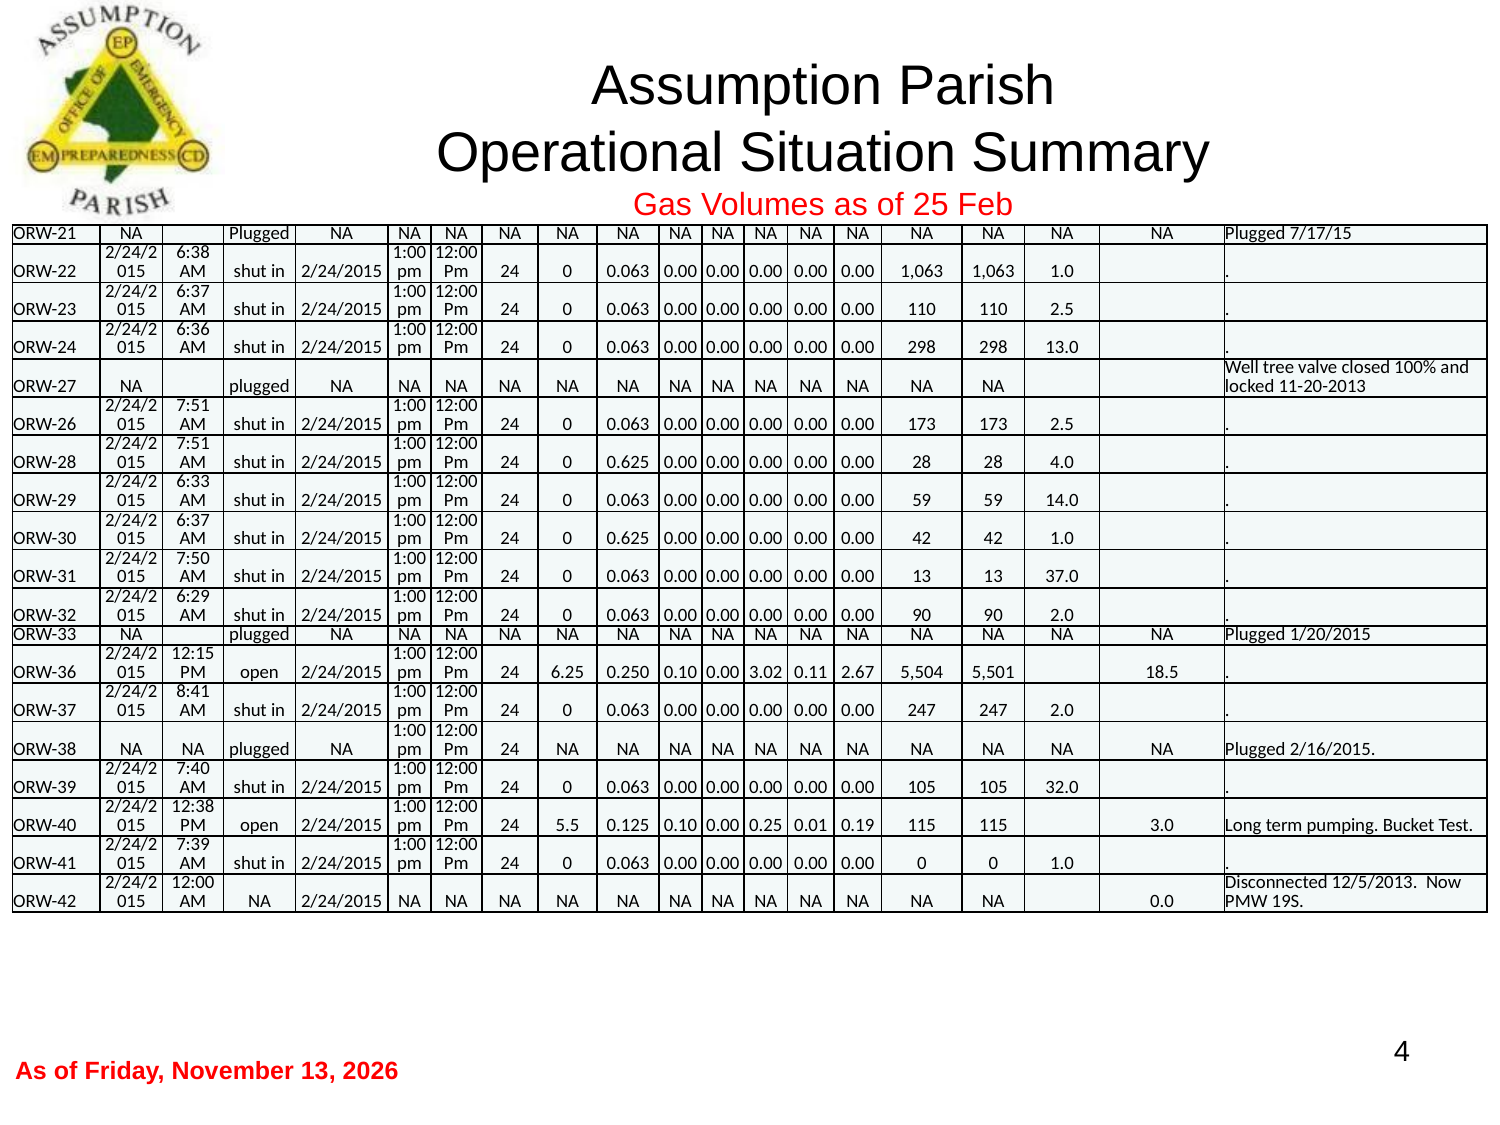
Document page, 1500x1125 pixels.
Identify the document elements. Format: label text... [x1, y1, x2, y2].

table_cell 247 [882, 684, 961, 721]
table_cell NA [660, 360, 701, 396]
table_cell 0.00 [788, 245, 833, 282]
table_cell NA [1025, 627, 1099, 644]
table_cell 0.00 [788, 398, 833, 434]
table_cell 0.00 [660, 761, 701, 797]
table_cell . [1225, 436, 1486, 472]
table_cell 12:00Pm [432, 474, 481, 511]
table_cell 0.0 [1100, 875, 1224, 911]
table_cell [1100, 684, 1224, 721]
table_cell 0.00 [835, 550, 881, 587]
table_cell NA [163, 722, 223, 759]
table_header [163, 236, 223, 243]
table_cell 2/24/2015 [296, 761, 387, 797]
table_cell 5,501 [963, 646, 1024, 682]
table_cell 6:37 AM [163, 512, 223, 549]
table_cell 0 [539, 283, 596, 320]
table_cell 0.00 [660, 245, 701, 282]
table_cell 12:00Pm [432, 646, 481, 682]
table_cell 2/24/2015 [101, 684, 162, 721]
table_cell 8:41 AM [163, 684, 223, 721]
table_cell 0.00 [835, 761, 881, 797]
table_cell 5,504 [882, 646, 961, 682]
table_cell 2/24/2015 [101, 646, 162, 682]
table_cell 1:00pm [389, 512, 430, 549]
table_cell 0.00 [788, 589, 833, 625]
table_cell 0 [963, 837, 1024, 873]
table_cell 247 [963, 684, 1024, 721]
table_cell 0 [539, 474, 596, 511]
table_cell NA [432, 875, 481, 911]
table_cell 0 [539, 322, 596, 358]
table_cell ORW-37 [13, 684, 99, 721]
table_cell 0 [539, 761, 596, 797]
table_cell NA [835, 875, 881, 911]
table_cell . [1225, 837, 1486, 873]
table_cell 12:00Pm [432, 761, 481, 797]
table_cell 0.00 [703, 684, 743, 721]
table_cell 24 [483, 436, 537, 472]
table_cell NA [101, 722, 162, 759]
table_cell 1:00pm [389, 684, 430, 721]
table_cell ORW-40 [13, 799, 99, 835]
table_cell 115 [963, 799, 1024, 835]
table_header NA [389, 226, 430, 243]
table_cell 2/24/2015 [101, 512, 162, 549]
table_cell 0.063 [598, 684, 658, 721]
table_cell 0.063 [598, 589, 658, 625]
table_header NA [483, 226, 537, 243]
table_cell NA [598, 360, 658, 396]
table_cell 12:00Pm [432, 684, 481, 721]
table_cell 0 [539, 512, 596, 549]
table_header NA [788, 226, 833, 243]
text_box Assumption Parish Operational Situation Summary Gas Volumes as of 25 Feb [229, 41, 1499, 230]
table_cell [1100, 761, 1224, 797]
table_cell 0.00 [835, 474, 881, 511]
table_cell 1,063 [963, 245, 1024, 282]
table_cell 13 [882, 550, 961, 587]
table_cell shut in [224, 550, 295, 587]
table_cell 1:00pm [389, 837, 430, 873]
table_cell 7:39 AM [163, 837, 223, 873]
table_cell 0.00 [788, 761, 833, 797]
table_cell 12:38 PM [163, 799, 223, 835]
table_cell 0.10 [660, 646, 701, 682]
table_cell NA [703, 875, 743, 911]
table_cell 14.0 [1025, 474, 1099, 511]
table_cell 0 [539, 589, 596, 625]
table_cell 2/24/2015 [101, 799, 162, 835]
table_cell 0.00 [703, 761, 743, 797]
table_cell 3.0 [1100, 799, 1224, 835]
table_cell 0.00 [745, 322, 787, 358]
table_cell . [1225, 761, 1486, 797]
table_cell 2/24/2015 [101, 589, 162, 625]
table_cell 0.00 [788, 550, 833, 587]
table_cell 2/24/2015 [101, 550, 162, 587]
table_cell 2/24/2015 [101, 283, 162, 320]
table_cell 0.00 [788, 512, 833, 549]
table_cell 12:00Pm [432, 837, 481, 873]
table_cell 2/24/2015 [296, 436, 387, 472]
table_cell . [1225, 646, 1486, 682]
table_cell shut in [224, 684, 295, 721]
table_cell 0.00 [703, 245, 743, 282]
table_cell shut in [224, 398, 295, 434]
table_cell NA [598, 722, 658, 759]
table_cell 0.00 [660, 322, 701, 358]
table_header NA [835, 226, 881, 243]
table_cell 0 [882, 837, 961, 873]
table_cell 42 [882, 512, 961, 549]
table_cell NA [389, 360, 430, 396]
table_cell 0.00 [745, 245, 787, 282]
table_cell . [1225, 589, 1486, 625]
table_header NA [660, 226, 701, 243]
table_cell 0.00 [788, 684, 833, 721]
table_cell 6:37 AM [163, 283, 223, 320]
table_cell NA [432, 627, 481, 644]
table_cell 2/24/2015 [296, 646, 387, 682]
table_cell NA [296, 360, 387, 396]
table_cell . [1225, 474, 1486, 511]
table_cell 0 [539, 436, 596, 472]
table_cell NA [882, 722, 961, 759]
table_cell 0.00 [835, 436, 881, 472]
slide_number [0, 1046, 651, 1125]
table_cell 6:33 AM [163, 474, 223, 511]
table_cell 0.00 [835, 684, 881, 721]
table_header NA [882, 226, 961, 243]
table_cell ORW-27 [13, 360, 99, 396]
table_cell NA [660, 627, 701, 644]
table_cell 1.0 [1025, 837, 1099, 873]
table_cell NA [101, 360, 162, 396]
table_cell NA [963, 627, 1024, 644]
table_header NA [963, 226, 1024, 243]
table_cell 1.0 [1025, 245, 1099, 282]
table_cell [1100, 398, 1224, 434]
table_cell shut in [224, 283, 295, 320]
table_cell 24 [483, 512, 537, 549]
table_cell ORW-30 [13, 512, 99, 549]
table_cell ORW-39 [13, 761, 99, 797]
table_cell [1100, 474, 1224, 511]
table_cell 2/24/2015 [296, 283, 387, 320]
table_cell NA [598, 875, 658, 911]
table_cell 2.5 [1025, 398, 1099, 434]
table_cell 1:00pm [389, 436, 430, 472]
table_cell 0.063 [598, 837, 658, 873]
table_cell 0.063 [598, 398, 658, 434]
table_cell . [1225, 550, 1486, 587]
table_cell Long term pumping. Bucket Test. [1225, 799, 1486, 835]
table_cell 1:00pm [389, 398, 430, 434]
table_cell 24 [483, 761, 537, 797]
table_cell 1.0 [1025, 512, 1099, 549]
table_cell 0.00 [745, 837, 787, 873]
table_cell 1:00pm [389, 646, 430, 682]
table_cell NA [1100, 722, 1224, 759]
table_cell open [224, 646, 295, 682]
table_cell Plugged 2/16/2015. [1225, 722, 1486, 759]
table_cell [1100, 283, 1224, 320]
table_cell 0.00 [703, 646, 743, 682]
table_cell NA [296, 627, 387, 644]
table_cell 90 [882, 589, 961, 625]
table_cell . [1225, 283, 1486, 320]
table_cell 0 [539, 245, 596, 282]
table_cell 1:00pm [389, 474, 430, 511]
table_cell 2/24/2015 [101, 245, 162, 282]
table_cell NA [539, 627, 596, 644]
table_cell 0.063 [598, 550, 658, 587]
table_cell 0.250 [598, 646, 658, 682]
table_cell 2/24/2015 [296, 474, 387, 511]
table_cell shut in [224, 589, 295, 625]
table_cell 1:00pm [389, 550, 430, 587]
table_cell [1025, 799, 1099, 835]
table_cell 0.00 [660, 684, 701, 721]
table_cell NA [101, 627, 162, 644]
table_cell plugged [224, 627, 295, 644]
table_cell 0.00 [835, 398, 881, 434]
table_cell 0.10 [660, 799, 701, 835]
table_cell 37.0 [1025, 550, 1099, 587]
table_cell 2.67 [835, 646, 881, 682]
table_cell 0.00 [703, 512, 743, 549]
table_cell [1100, 837, 1224, 873]
table_cell 105 [963, 761, 1024, 797]
table_cell 12:00Pm [432, 722, 481, 759]
table_header Plugged 7/17/15 [1225, 226, 1486, 243]
table_cell [163, 360, 223, 396]
table_cell NA [703, 627, 743, 644]
table_cell 12:00Pm [432, 436, 481, 472]
table_cell NA [483, 627, 537, 644]
table_cell 2.0 [1025, 589, 1099, 625]
table_cell 0.00 [703, 322, 743, 358]
table_cell NA [432, 360, 481, 396]
table_cell 0.00 [703, 398, 743, 434]
table_header NA [101, 236, 162, 243]
table_cell 12:00Pm [432, 322, 481, 358]
table_cell 42 [963, 512, 1024, 549]
table_cell 0.00 [745, 589, 787, 625]
table_cell Plugged 1/20/2015 [1225, 627, 1486, 644]
table_cell 173 [963, 398, 1024, 434]
table_cell . [1225, 684, 1486, 721]
table_cell 0.00 [835, 245, 881, 282]
table_cell 2.5 [1025, 283, 1099, 320]
table_cell 2.0 [1025, 684, 1099, 721]
table_cell 7:51 AM [163, 398, 223, 434]
table_cell 0.00 [788, 436, 833, 472]
table_cell 12:00Pm [432, 512, 481, 549]
table_cell ORW-41 [13, 837, 99, 873]
table_cell ORW-33 [13, 627, 99, 644]
table_cell 0.00 [788, 474, 833, 511]
table_cell 0.00 [703, 589, 743, 625]
table_cell 0.00 [660, 283, 701, 320]
table_cell ORW-22 [13, 245, 99, 282]
table_cell 2/24/2015 [296, 589, 387, 625]
table_cell ORW-38 [13, 722, 99, 759]
table_cell NA [788, 875, 833, 911]
table_header NA [432, 226, 481, 243]
table_cell 24 [483, 283, 537, 320]
table_cell 105 [882, 761, 961, 797]
table_cell NA [703, 722, 743, 759]
table_cell NA [963, 360, 1024, 396]
table_cell 24 [483, 245, 537, 282]
table_cell NA [835, 627, 881, 644]
table_cell 0.00 [835, 837, 881, 873]
table_cell ORW-28 [13, 436, 99, 472]
table_cell 24 [483, 474, 537, 511]
table_cell 0.063 [598, 474, 658, 511]
table_cell 12:00Pm [432, 799, 481, 835]
table_cell 13.0 [1025, 322, 1099, 358]
table_cell 0.00 [660, 474, 701, 511]
table_cell . [1225, 322, 1486, 358]
table_cell 24 [483, 799, 537, 835]
table_cell 0.00 [745, 512, 787, 549]
table_cell NA [224, 875, 295, 911]
table_cell NA [539, 360, 596, 396]
table_cell 2/24/2015 [296, 398, 387, 434]
table_cell [1025, 646, 1099, 682]
table_cell NA [745, 875, 787, 911]
table_header NA [598, 226, 658, 243]
table_cell 13 [963, 550, 1024, 587]
table_cell 0.00 [660, 837, 701, 873]
table_cell NA [745, 627, 787, 644]
table_cell 0.00 [703, 283, 743, 320]
table_cell NA [745, 360, 787, 396]
table_cell NA [660, 722, 701, 759]
table_cell 59 [963, 474, 1024, 511]
table_cell 5.5 [539, 799, 596, 835]
table_cell 28 [963, 436, 1024, 472]
table_cell 59 [882, 474, 961, 511]
table_cell 24 [483, 322, 537, 358]
table_cell 90 [963, 589, 1024, 625]
table_cell 1:00pm [389, 283, 430, 320]
picture [0, 0, 226, 229]
table_cell NA [963, 875, 1024, 911]
table_cell 2/24/2015 [296, 550, 387, 587]
table_cell ORW-23 [13, 283, 99, 320]
table_cell 0 [539, 398, 596, 434]
table_cell 2/24/2015 [296, 322, 387, 358]
table_cell 0.625 [598, 512, 658, 549]
table_cell ORW-26 [13, 398, 99, 434]
table_cell 110 [963, 283, 1024, 320]
table_cell 12:00Pm [432, 283, 481, 320]
table_cell Well tree valve closed 100% and locked 11-20-2013 [1225, 360, 1486, 396]
table_cell 0.00 [703, 474, 743, 511]
table_cell NA [882, 875, 961, 911]
table_cell NA [1025, 722, 1099, 759]
table_cell 0.00 [745, 474, 787, 511]
table_cell 18.5 [1100, 646, 1224, 682]
table_cell NA [483, 360, 537, 396]
table_header NA [745, 226, 787, 243]
table_cell plugged [224, 722, 295, 759]
table_cell 6:38 AM [163, 245, 223, 282]
table_cell 2/24/2015 [101, 322, 162, 358]
table_cell 2/24/2015 [296, 837, 387, 873]
table_cell 0.00 [660, 398, 701, 434]
table_cell shut in [224, 761, 295, 797]
table_cell 0.00 [703, 837, 743, 873]
table_cell 12:00Pm [432, 589, 481, 625]
table_cell NA [835, 722, 881, 759]
table_cell shut in [224, 436, 295, 472]
table_cell 0.625 [598, 436, 658, 472]
table_cell 0.00 [788, 837, 833, 873]
table_header NA [296, 226, 387, 243]
table_cell 4.0 [1025, 436, 1099, 472]
table_cell 0.00 [745, 550, 787, 587]
table_cell [1025, 875, 1099, 911]
table_cell 6:29 AM [163, 589, 223, 625]
table_cell 2/24/2015 [296, 799, 387, 835]
table_cell [163, 627, 223, 644]
table_cell 0.00 [835, 283, 881, 320]
table_cell [1100, 360, 1224, 396]
table_cell [1100, 550, 1224, 587]
table_cell 0.063 [598, 283, 658, 320]
table_cell [1100, 245, 1224, 282]
table_cell 12:00Pm [432, 398, 481, 434]
table_cell 6.25 [539, 646, 596, 682]
table_cell 7:51 AM [163, 436, 223, 472]
table_cell 2/24/2015 [296, 875, 387, 911]
table_cell 6:36 AM [163, 322, 223, 358]
table_cell ORW-36 [13, 646, 99, 682]
table_cell 1:00pm [389, 722, 430, 759]
table_cell 0.063 [598, 245, 658, 282]
table_cell 2/24/2015 [101, 875, 162, 911]
table_cell 32.0 [1025, 761, 1099, 797]
table_cell ORW-31 [13, 550, 99, 587]
table_cell 0 [539, 837, 596, 873]
table_cell . [1225, 512, 1486, 549]
slide_number 4 [1074, 1024, 1426, 1103]
table_cell 0.00 [703, 799, 743, 835]
table_cell 7:40 AM [163, 761, 223, 797]
table_cell 0.125 [598, 799, 658, 835]
table_cell 0.00 [660, 512, 701, 549]
table_cell 24 [483, 722, 537, 759]
table_cell 0.063 [598, 761, 658, 797]
table_cell 24 [483, 646, 537, 682]
table_cell 0.00 [835, 589, 881, 625]
table_cell 2/24/2015 [101, 436, 162, 472]
table_cell 0.00 [703, 436, 743, 472]
table_cell NA [483, 875, 537, 911]
table_cell 24 [483, 589, 537, 625]
table_cell NA [703, 360, 743, 396]
table_cell 1:00pm [389, 761, 430, 797]
table_cell NA [745, 722, 787, 759]
table_cell ORW-24 [13, 322, 99, 358]
table_cell NA [788, 360, 833, 396]
table_cell NA [963, 722, 1024, 759]
table_cell ORW-32 [13, 589, 99, 625]
table_cell 0.00 [835, 512, 881, 549]
table_cell [1025, 360, 1099, 396]
table_cell 298 [963, 322, 1024, 358]
table_cell 2/24/2015 [296, 512, 387, 549]
table_cell 7:50 AM [163, 550, 223, 587]
table_cell 2/24/2015 [101, 837, 162, 873]
table_cell NA [598, 627, 658, 644]
table_cell NA [835, 360, 881, 396]
table_cell NA [788, 627, 833, 644]
table_header NA [539, 226, 596, 243]
table_cell 0.01 [788, 799, 833, 835]
table_header NA [703, 226, 743, 243]
table_cell NA [389, 875, 430, 911]
table_cell shut in [224, 322, 295, 358]
table_cell ORW-29 [13, 474, 99, 511]
table_cell 0 [539, 684, 596, 721]
table_cell 110 [882, 283, 961, 320]
table_cell NA [882, 360, 961, 396]
table_cell 0.25 [745, 799, 787, 835]
table_cell 0.00 [745, 283, 787, 320]
table_cell 12:00 AM [163, 875, 223, 911]
table_cell 24 [483, 837, 537, 873]
table_cell [1100, 436, 1224, 472]
table_cell 2/24/2015 [101, 761, 162, 797]
table_cell 1:00pm [389, 589, 430, 625]
table_cell 0.19 [835, 799, 881, 835]
table_cell 1:00pm [389, 322, 430, 358]
table_cell . [1225, 398, 1486, 434]
table_cell shut in [224, 474, 295, 511]
table_cell 28 [882, 436, 961, 472]
table_cell [1100, 322, 1224, 358]
table_cell [1100, 589, 1224, 625]
table_cell 0.11 [788, 646, 833, 682]
table_cell open [224, 799, 295, 835]
table_cell NA [296, 722, 387, 759]
table_cell 0.00 [788, 283, 833, 320]
table_cell ORW-42 [13, 875, 99, 911]
table_cell 0.00 [788, 322, 833, 358]
table_cell NA [1100, 627, 1224, 644]
table_cell plugged [224, 360, 295, 396]
table_header NA [1100, 226, 1224, 243]
table_cell 173 [882, 398, 961, 434]
table_header NA [1025, 226, 1099, 243]
table_cell 12:15 PM [163, 646, 223, 682]
table_cell 0.00 [745, 436, 787, 472]
table_cell shut in [224, 837, 295, 873]
table_cell NA [539, 722, 596, 759]
table_cell 0.00 [660, 550, 701, 587]
table_cell 2/24/2015 [101, 474, 162, 511]
table_cell NA [882, 627, 961, 644]
table_cell 24 [483, 550, 537, 587]
table_cell 0 [539, 550, 596, 587]
table_cell 0.00 [835, 322, 881, 358]
table_cell 115 [882, 799, 961, 835]
table_cell 0.00 [660, 436, 701, 472]
table_cell 2/24/2015 [296, 245, 387, 282]
table_header Plugged [224, 226, 295, 243]
table_cell NA [539, 875, 596, 911]
table_cell 24 [483, 684, 537, 721]
table_cell 24 [483, 398, 537, 434]
table_cell . [1225, 245, 1486, 282]
table_cell 0.00 [745, 761, 787, 797]
table_cell 2/24/2015 [101, 398, 162, 434]
table_cell 12:00Pm [432, 245, 481, 282]
table_cell NA [389, 627, 430, 644]
table_cell 12:00Pm [432, 550, 481, 587]
table_cell shut in [224, 512, 295, 549]
table_cell 0.00 [660, 589, 701, 625]
table_cell NA [660, 875, 701, 911]
table_cell [1100, 512, 1224, 549]
table_cell NA [788, 722, 833, 759]
table_cell 298 [882, 322, 961, 358]
table_cell 1,063 [882, 245, 961, 282]
table_cell Disconnected 12/5/2013. Now PMW 19S. [1225, 875, 1486, 911]
table_cell 3.02 [745, 646, 787, 682]
table_cell 0.00 [745, 398, 787, 434]
table_cell 1:00pm [389, 799, 430, 835]
table_cell 0.00 [745, 684, 787, 721]
table_header ORW-21 [13, 236, 99, 243]
table_cell 0.00 [703, 550, 743, 587]
table_cell shut in [224, 245, 295, 282]
table_cell 1:00pm [389, 245, 430, 282]
table_cell 0.063 [598, 322, 658, 358]
table_cell 2/24/2015 [296, 684, 387, 721]
